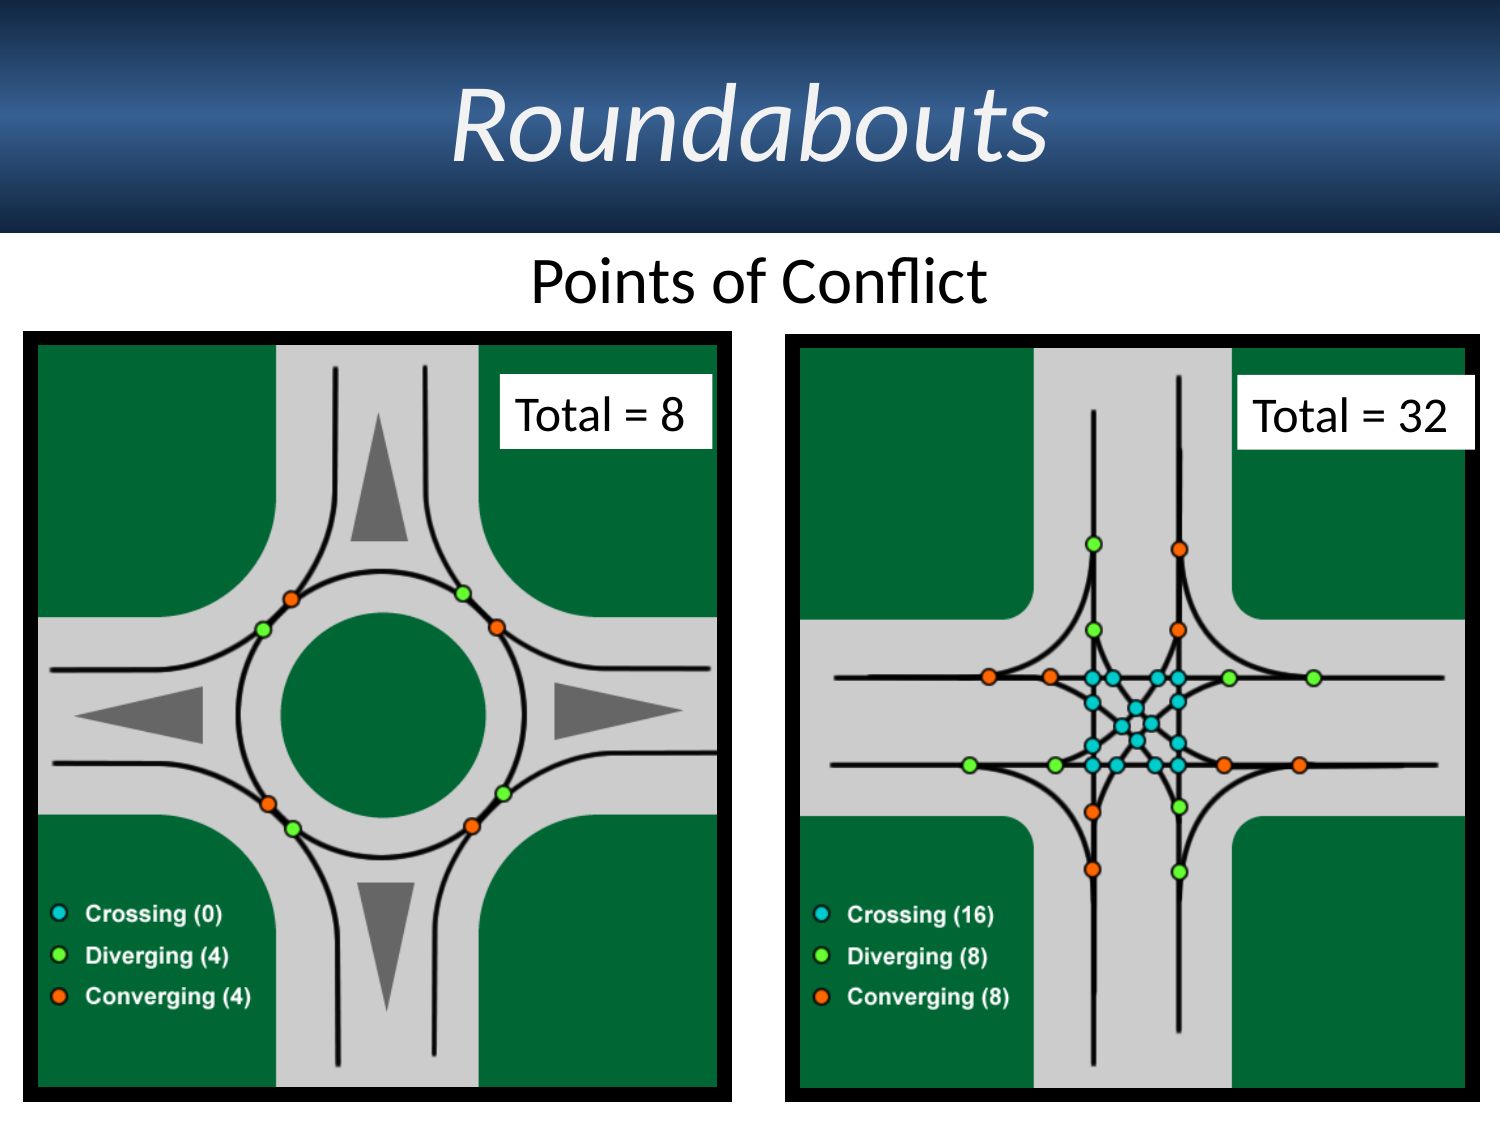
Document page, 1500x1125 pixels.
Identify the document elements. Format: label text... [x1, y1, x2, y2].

text_box Roundabouts [0, 0, 1500, 233]
picture [799, 348, 1466, 1088]
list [37, 344, 718, 1088]
text_box Total = 32 [1470, 374, 1475, 450]
text_box Points of Conflict [515, 229, 1004, 324]
